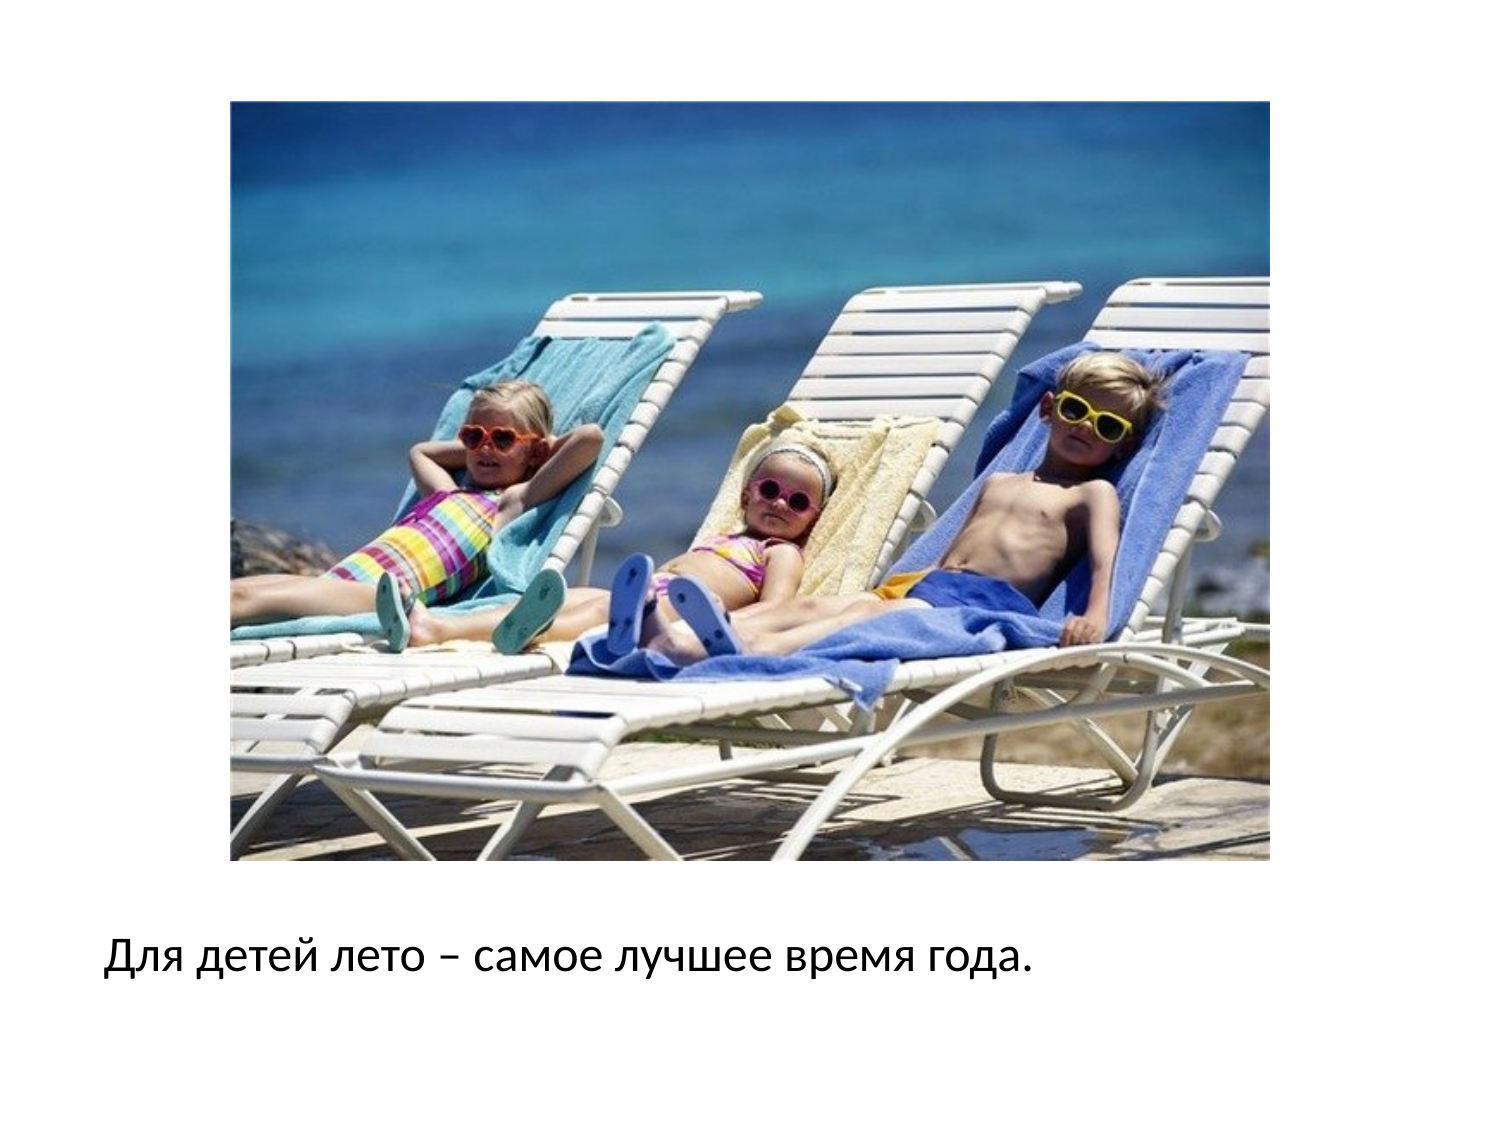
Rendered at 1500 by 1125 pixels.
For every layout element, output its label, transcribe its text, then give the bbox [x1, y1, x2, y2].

picture [229, 101, 1270, 861]
title Для детей лето – самое лучшее время года. [88, 857, 1439, 1046]
